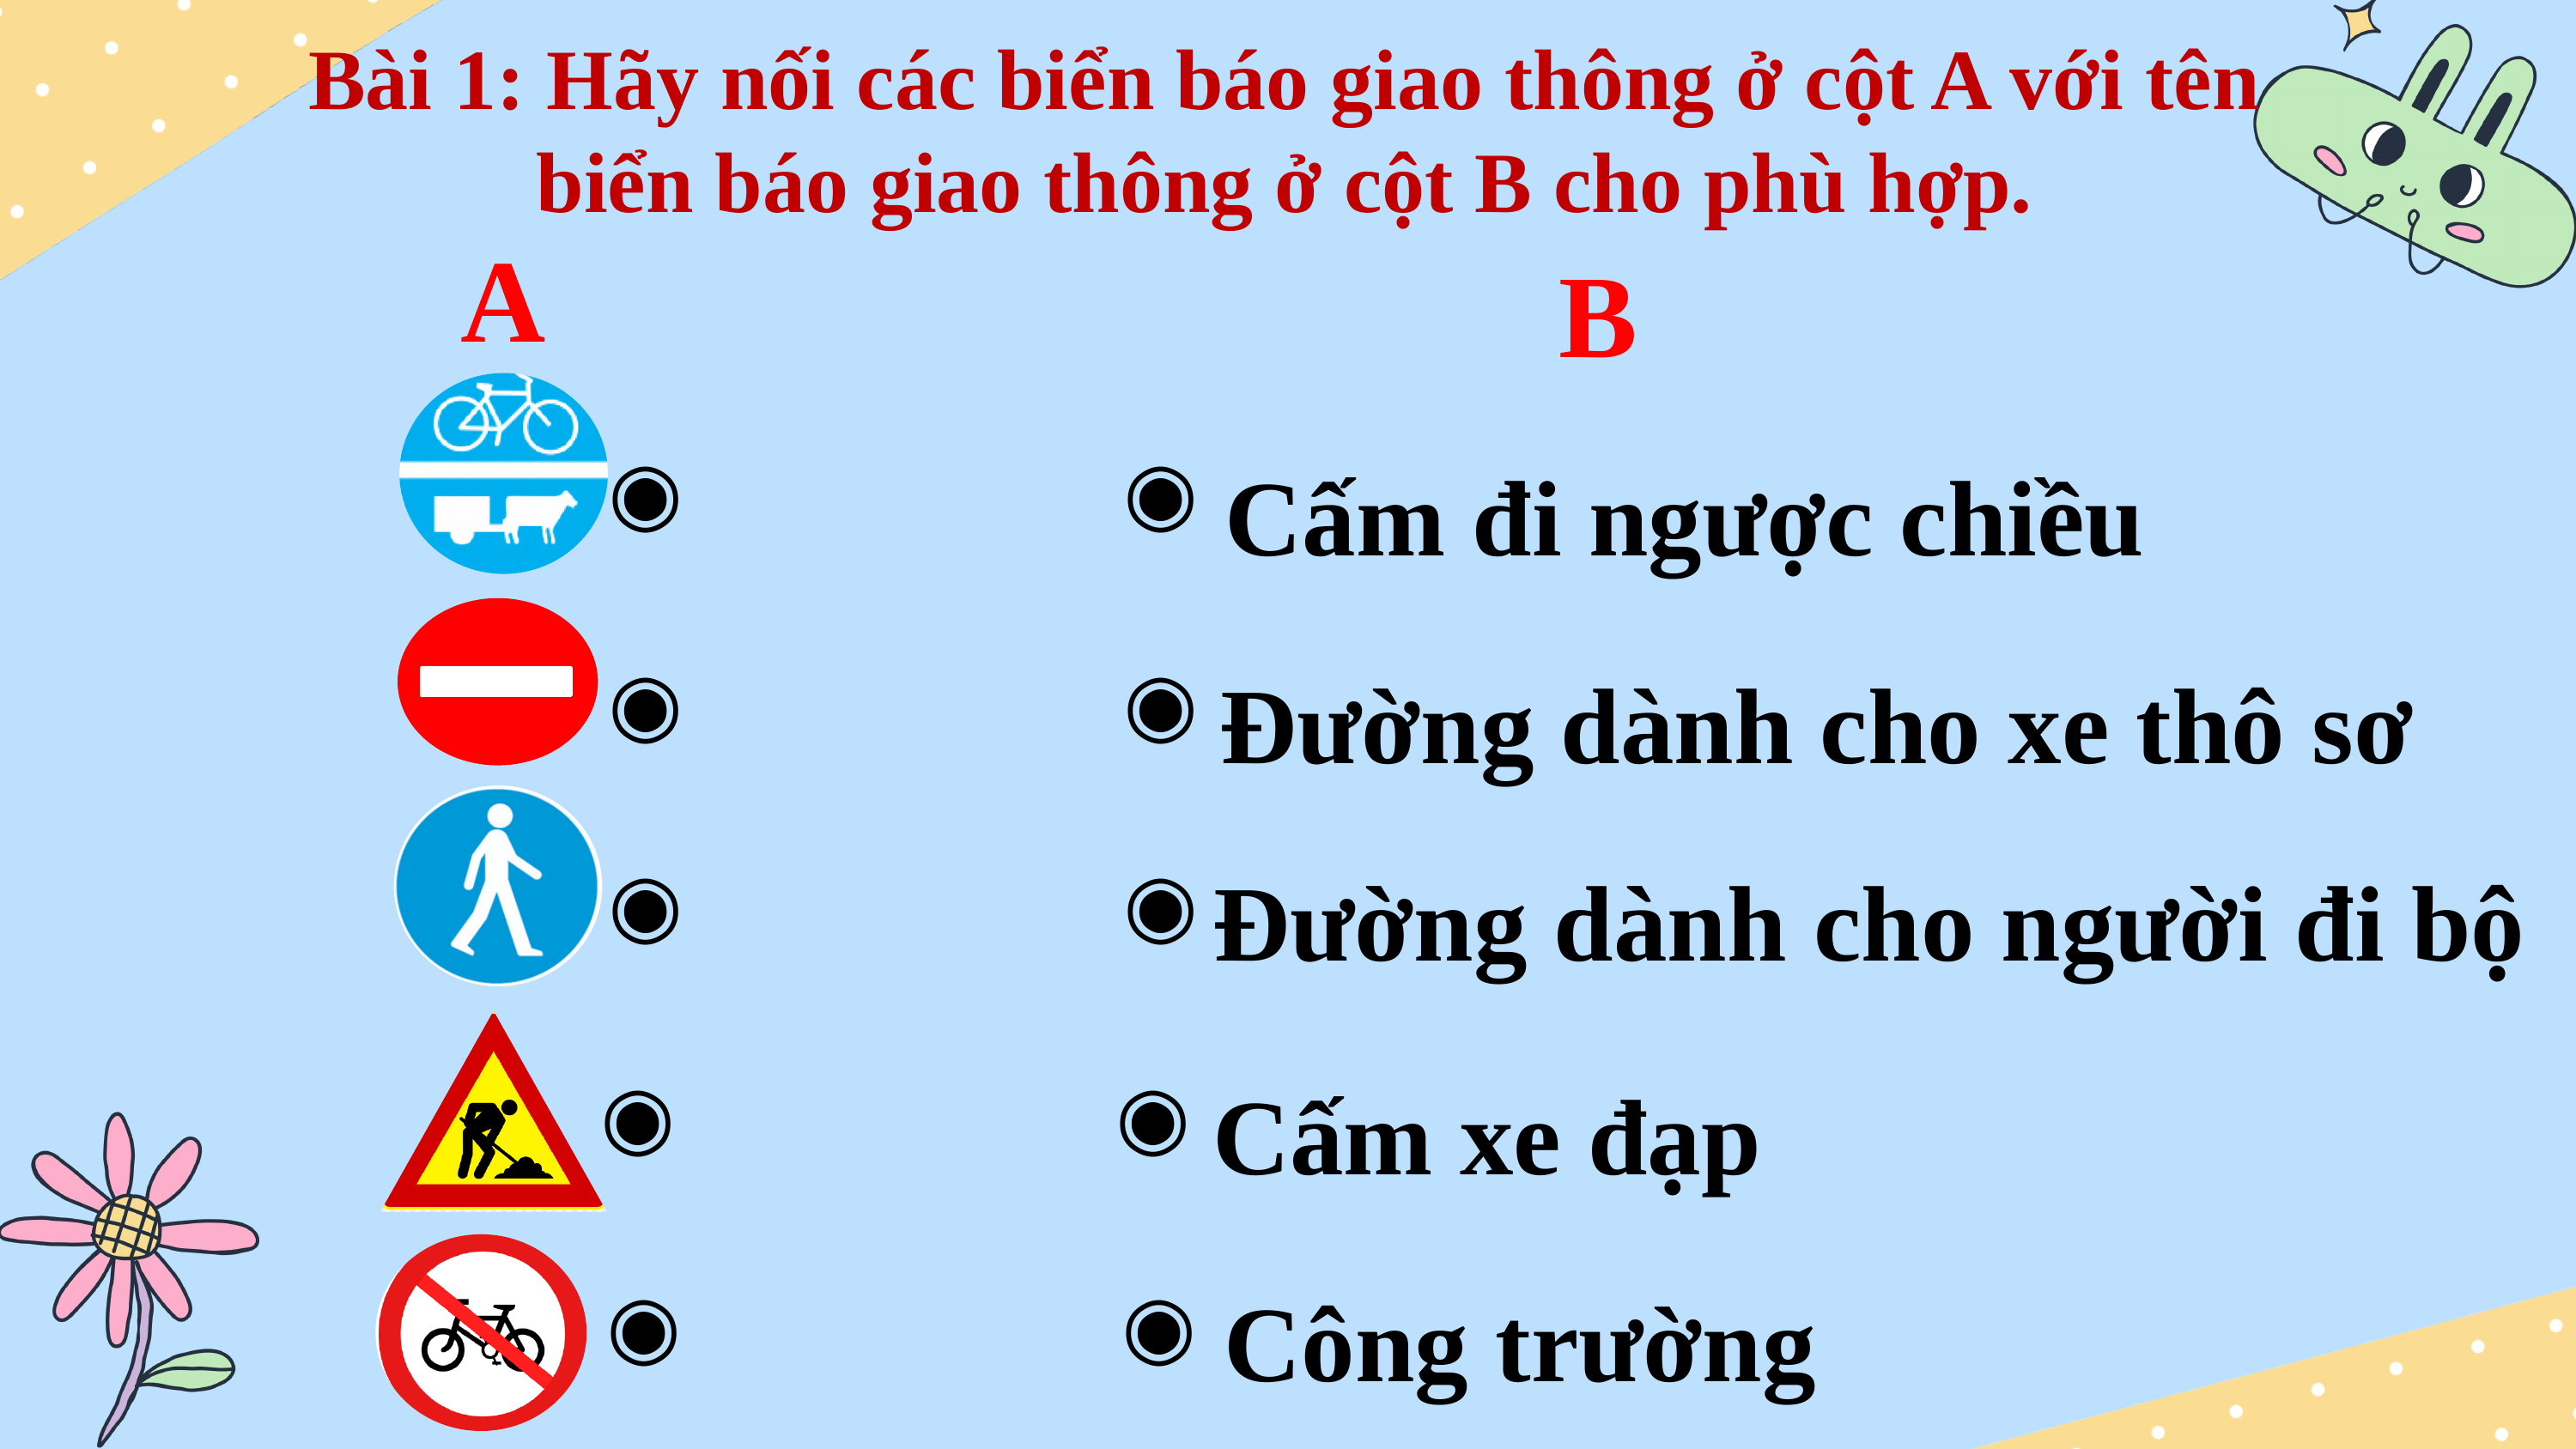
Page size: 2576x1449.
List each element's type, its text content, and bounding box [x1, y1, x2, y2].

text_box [398, 599, 597, 764]
picture [1793, 1288, 2576, 1449]
picture [393, 785, 603, 987]
picture [375, 1234, 587, 1432]
picture [380, 1010, 607, 1212]
text_box ◉ ◉ [606, 841, 1216, 958]
text_box Đường dành cho người đi bộ [1200, 783, 2564, 990]
picture [0, 0, 530, 288]
text_box ◉ ◉ [600, 640, 1216, 757]
text_box Cấm đi ngược chiều [1212, 377, 2576, 584]
text_box Cấm xe đạp [1200, 997, 2564, 1203]
picture [0, 1111, 260, 1449]
picture [434, 491, 577, 544]
text_box A [417, 218, 590, 371]
text_box B [1512, 233, 1685, 388]
picture [2255, 0, 2576, 334]
text_box ◉ ◉ [612, 430, 1216, 547]
text_box Công trường [1211, 1203, 2575, 1410]
text_box Đường dành cho xe thô sơ [1206, 585, 2571, 791]
text_box ◉ ◉ [611, 1054, 1207, 1171]
picture [398, 373, 609, 574]
text_box Bài 1: Hãy nối các biển báo giao thông ở cột A với tên biển báo giao thông ở cột B cho phù hợp. [533, 17, 2305, 236]
text_box ◉ ◉ [594, 1264, 1214, 1379]
